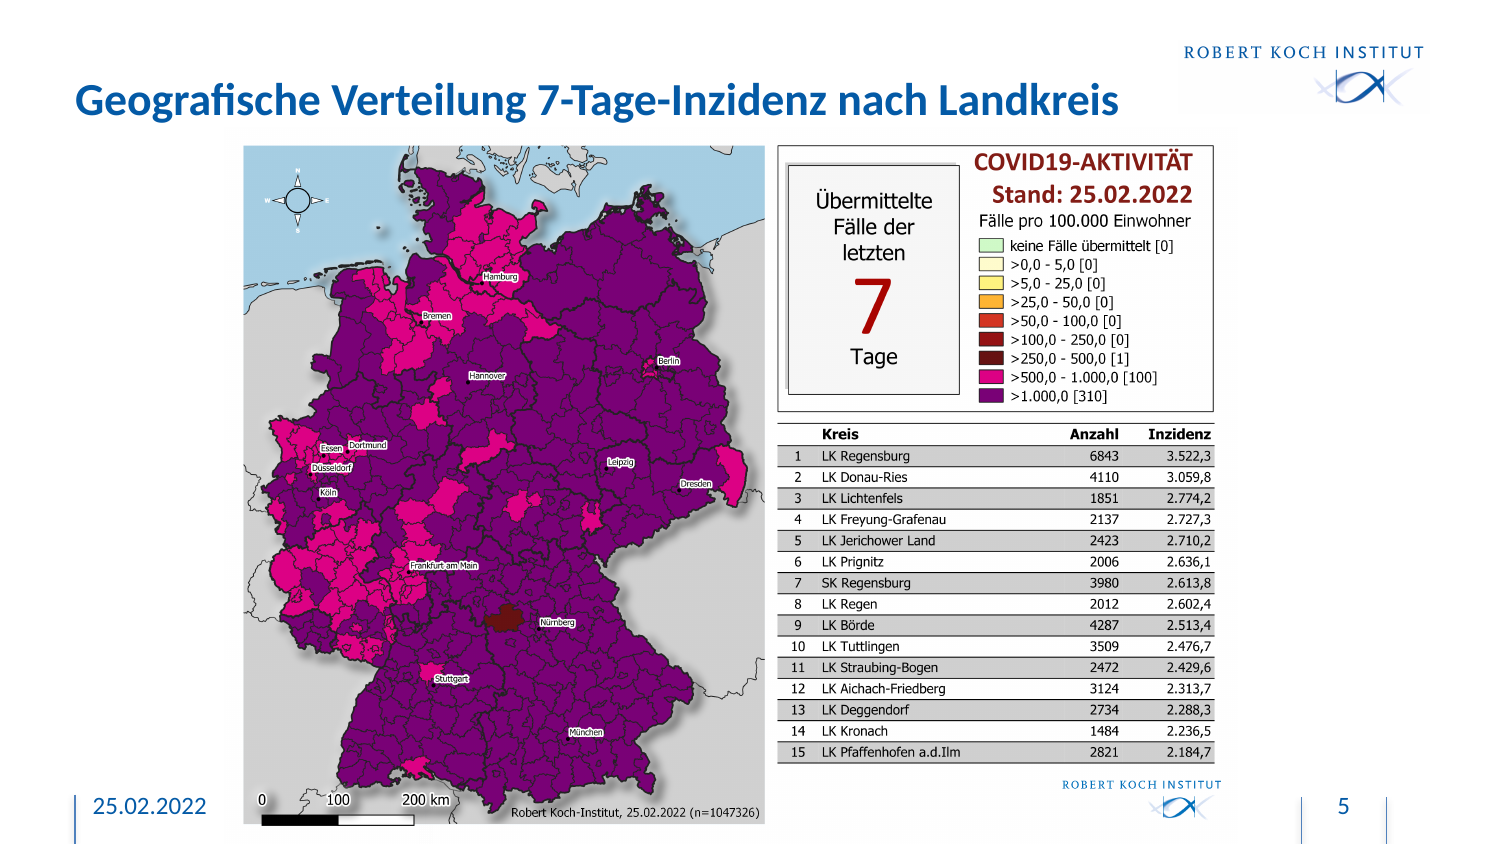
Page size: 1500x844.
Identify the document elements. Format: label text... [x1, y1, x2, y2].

slide_number 5 [1302, 782, 1385, 827]
title Geografische Verteilung 7-Tage-Inzidenz nach Landkreis [75, 38, 1385, 157]
picture [1385, 40, 1430, 114]
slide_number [92, 782, 218, 827]
picture [223, 127, 1238, 844]
